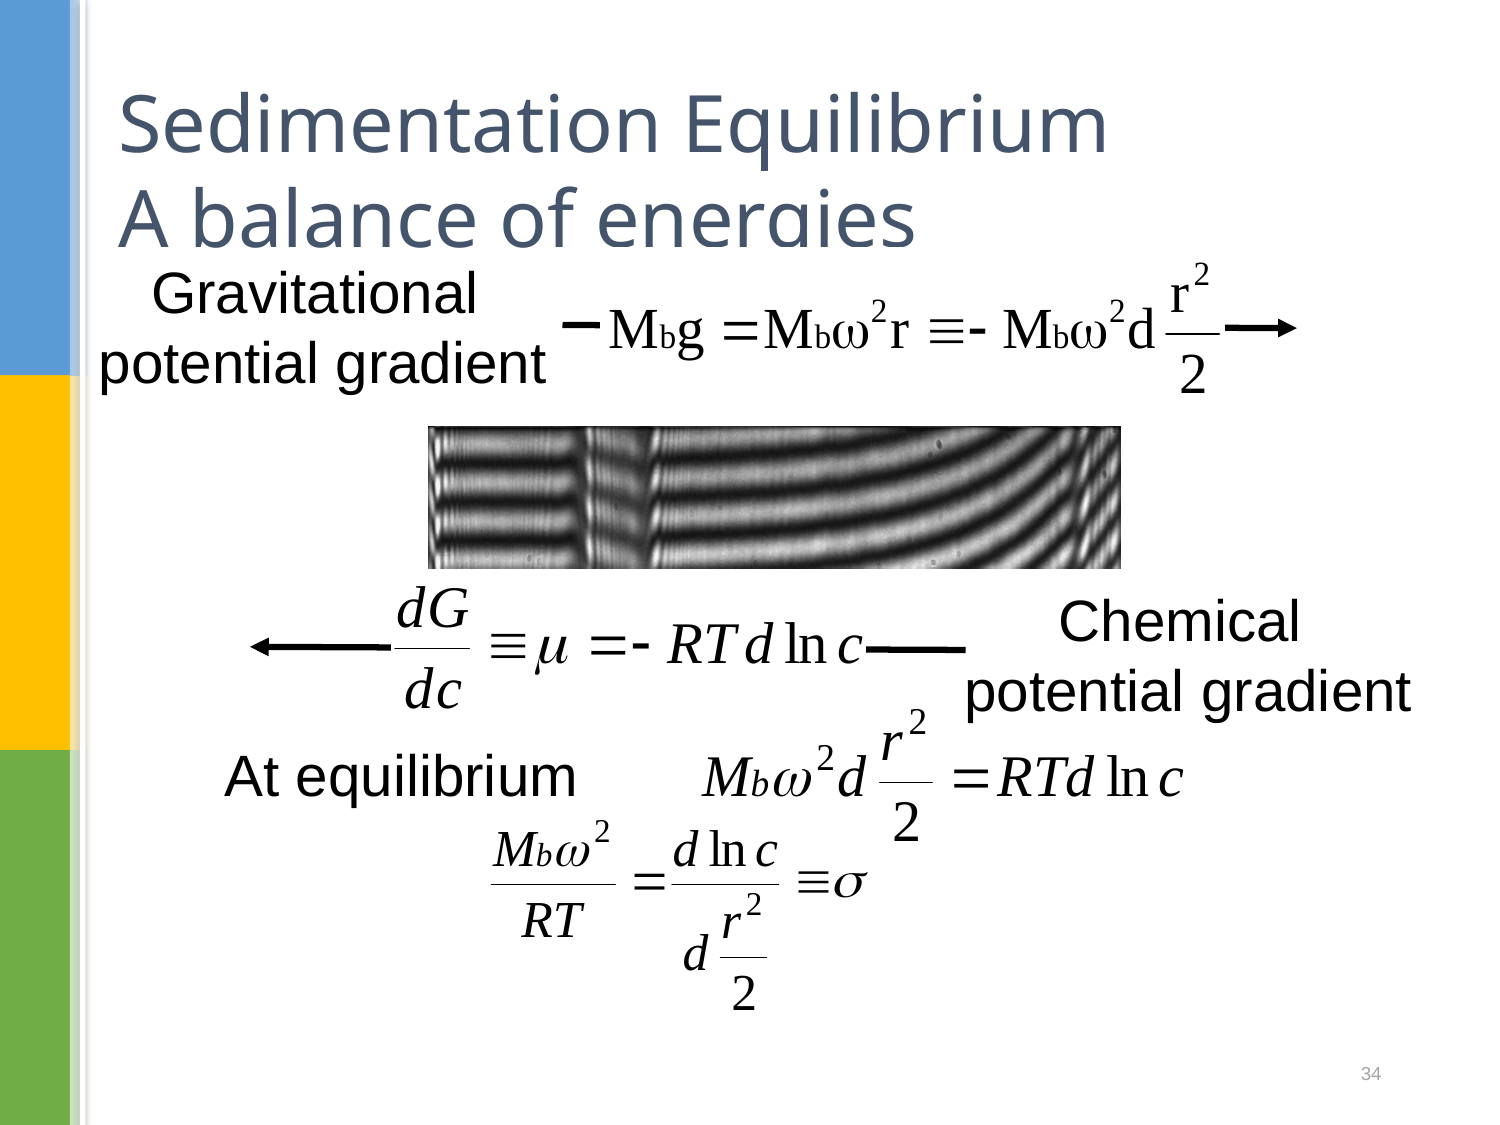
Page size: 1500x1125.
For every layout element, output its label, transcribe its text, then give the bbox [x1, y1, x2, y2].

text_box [428, 426, 1121, 569]
title Sedimentation Equilibrium A balance of energies [103, 59, 1397, 278]
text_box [209, 699, 1189, 847]
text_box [486, 862, 872, 1014]
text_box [83, 246, 1298, 404]
slide_number 34 [993, 1042, 1397, 1103]
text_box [249, 574, 1429, 731]
